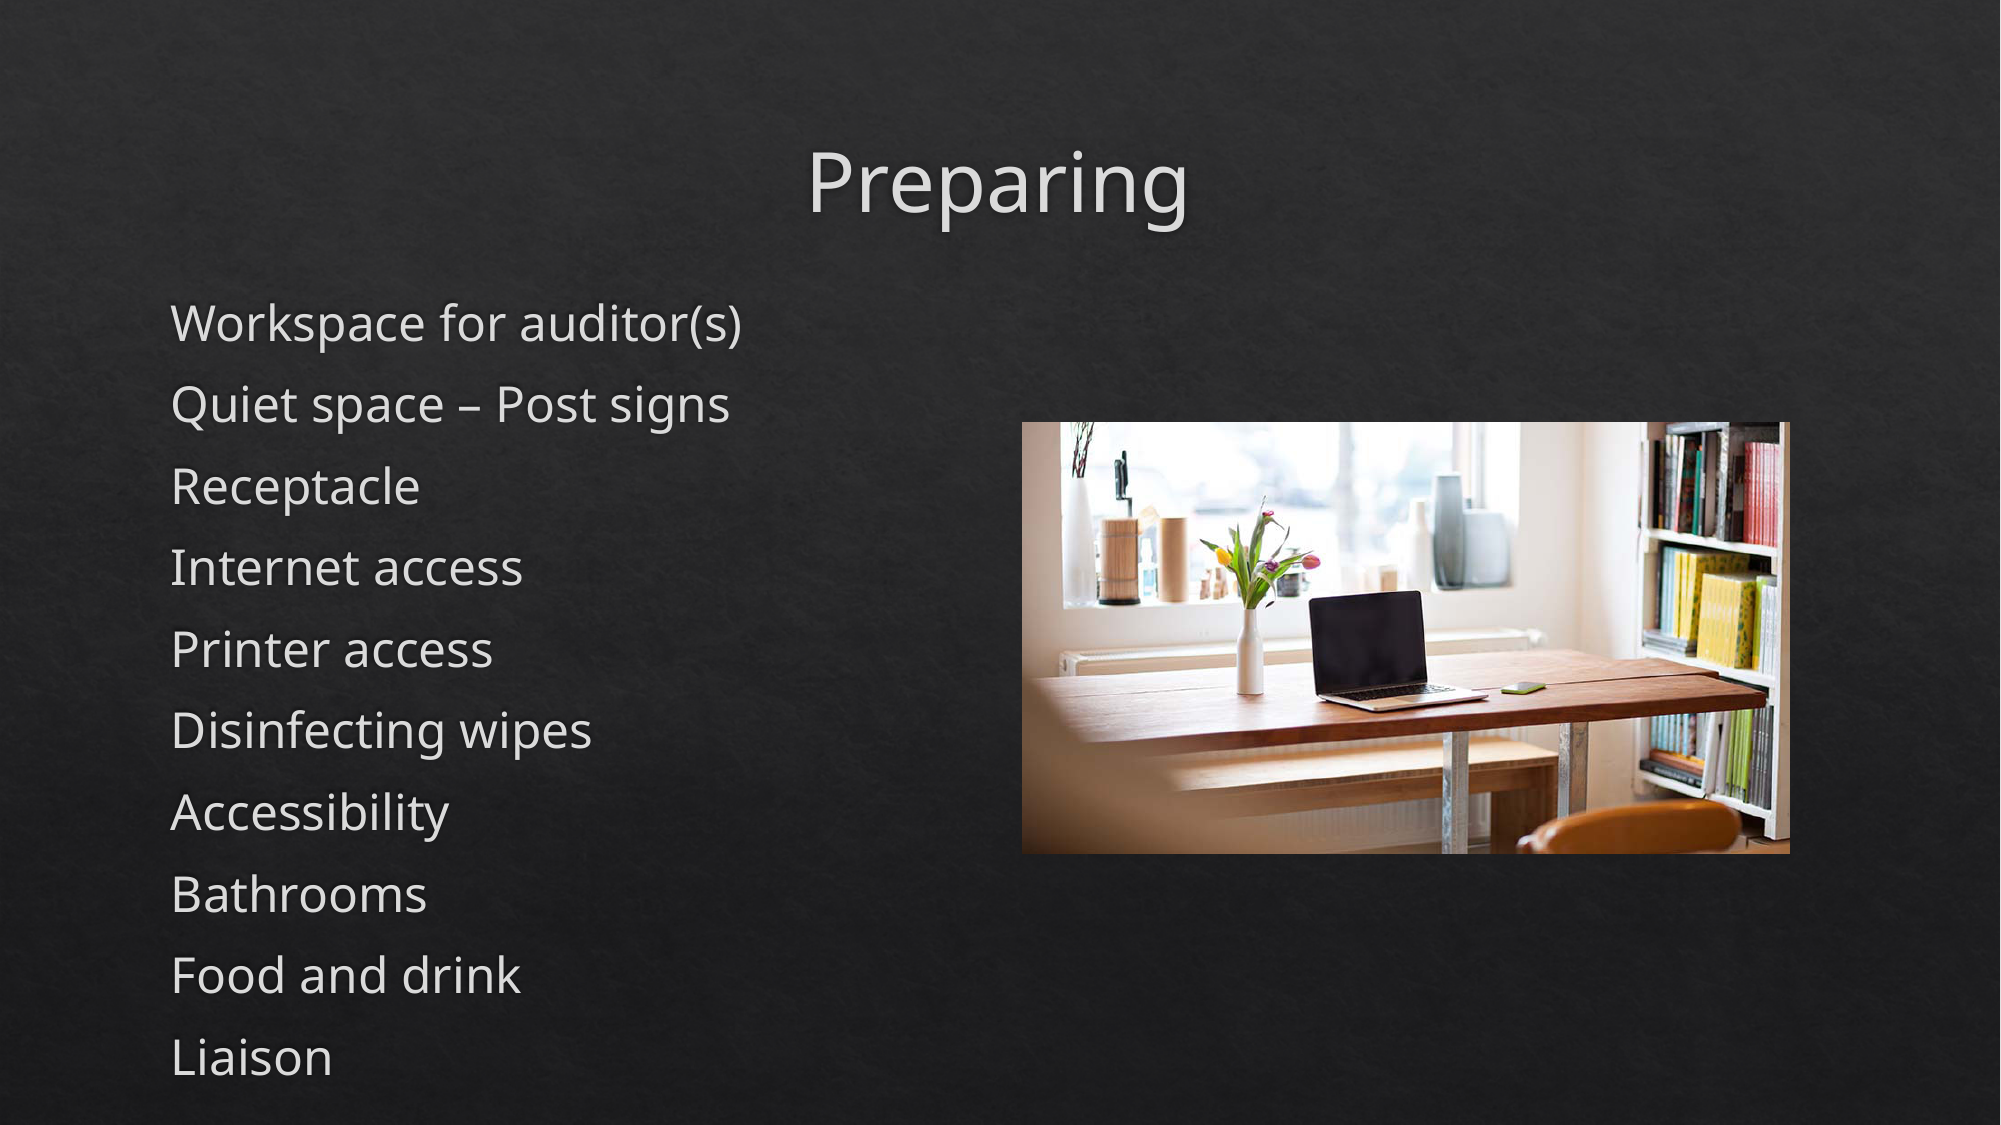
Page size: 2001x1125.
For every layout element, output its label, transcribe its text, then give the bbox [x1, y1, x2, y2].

picture [1022, 422, 1790, 855]
list Workspace for auditor(s) Quiet space – Post signs Receptacle Internet access Printer access Disinfecting wipes Accessibility Bathrooms Food and drink Liaison [149, 284, 1007, 1106]
title Preparing [149, 99, 1849, 260]
